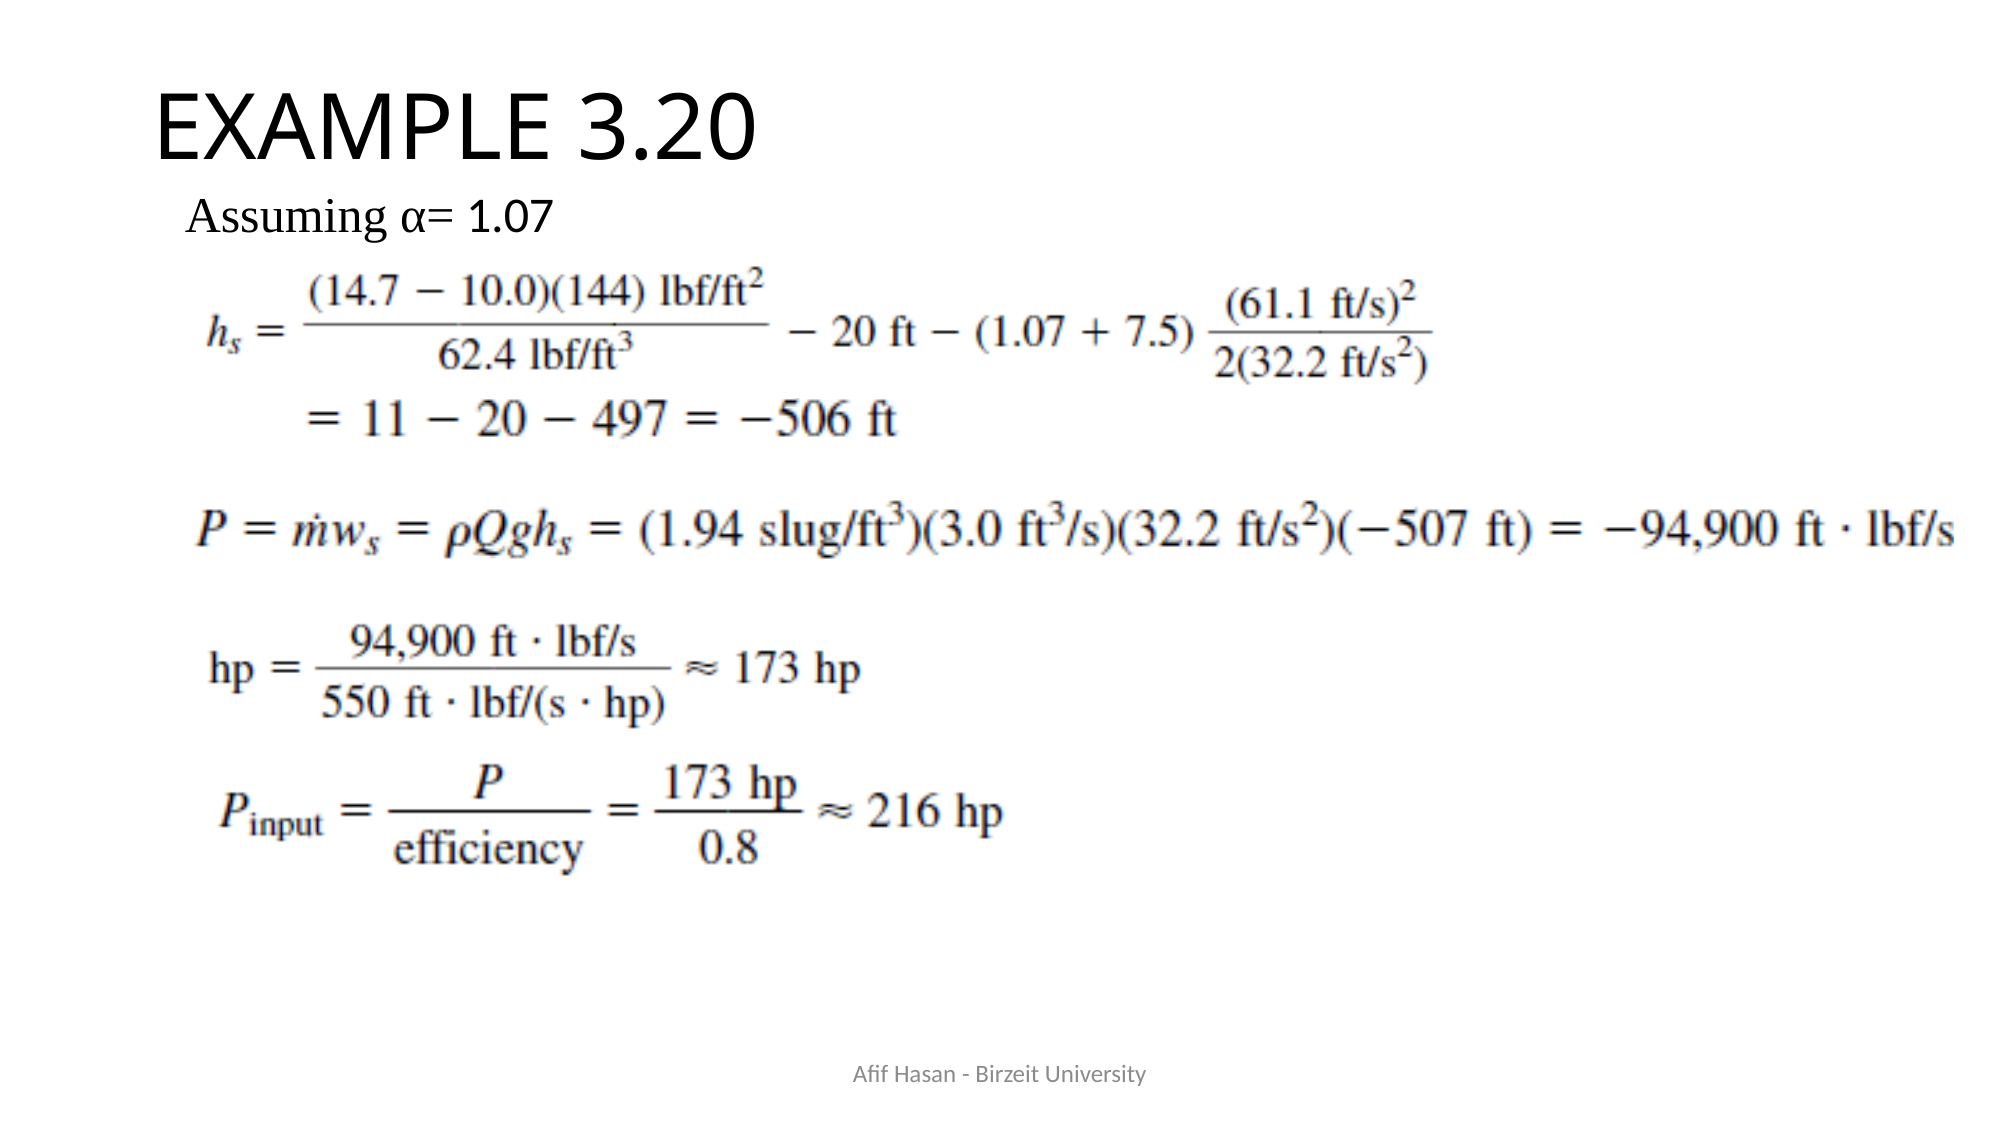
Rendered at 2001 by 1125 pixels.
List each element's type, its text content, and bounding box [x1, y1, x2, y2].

picture [296, 398, 926, 455]
picture [193, 612, 868, 748]
picture [193, 260, 1443, 396]
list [193, 493, 1955, 559]
picture [195, 754, 1013, 890]
text_box Assuming α= 1.07 [170, 174, 570, 250]
footer Afif Hasan - Birzeit University [662, 1042, 1338, 1103]
title EXAMPLE 3.20 [137, 59, 1863, 201]
